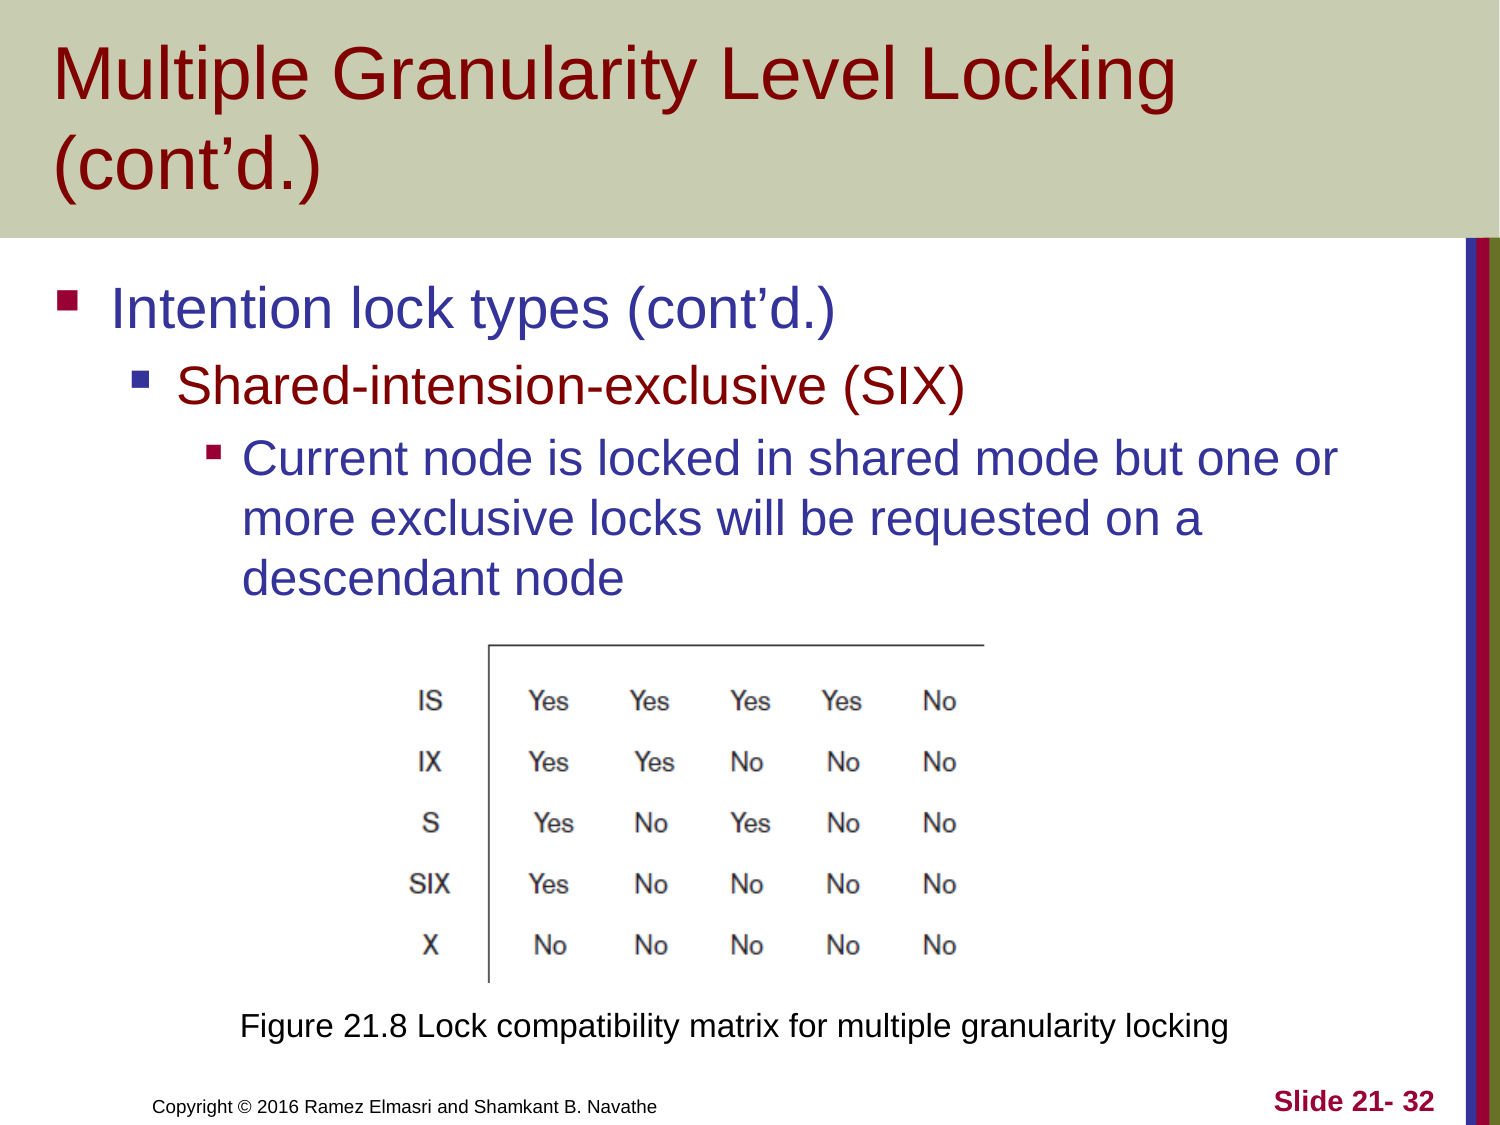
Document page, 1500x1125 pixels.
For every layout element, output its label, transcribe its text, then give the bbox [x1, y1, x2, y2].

list Intention lock types (cont’d.) Shared-intension-exclusive (SIX) Current node is locked in shared mode but one or more exclusive locks will be requested on a descendant node [39, 262, 1400, 1013]
slide_number Slide 21- 32 [1137, 1049, 1451, 1125]
text_box Figure 21.8 Lock compatibility matrix for multiple granularity locking [225, 997, 1257, 1052]
picture [381, 637, 1058, 984]
title Multiple Granularity Level Locking (cont’d.) [37, 49, 1317, 213]
